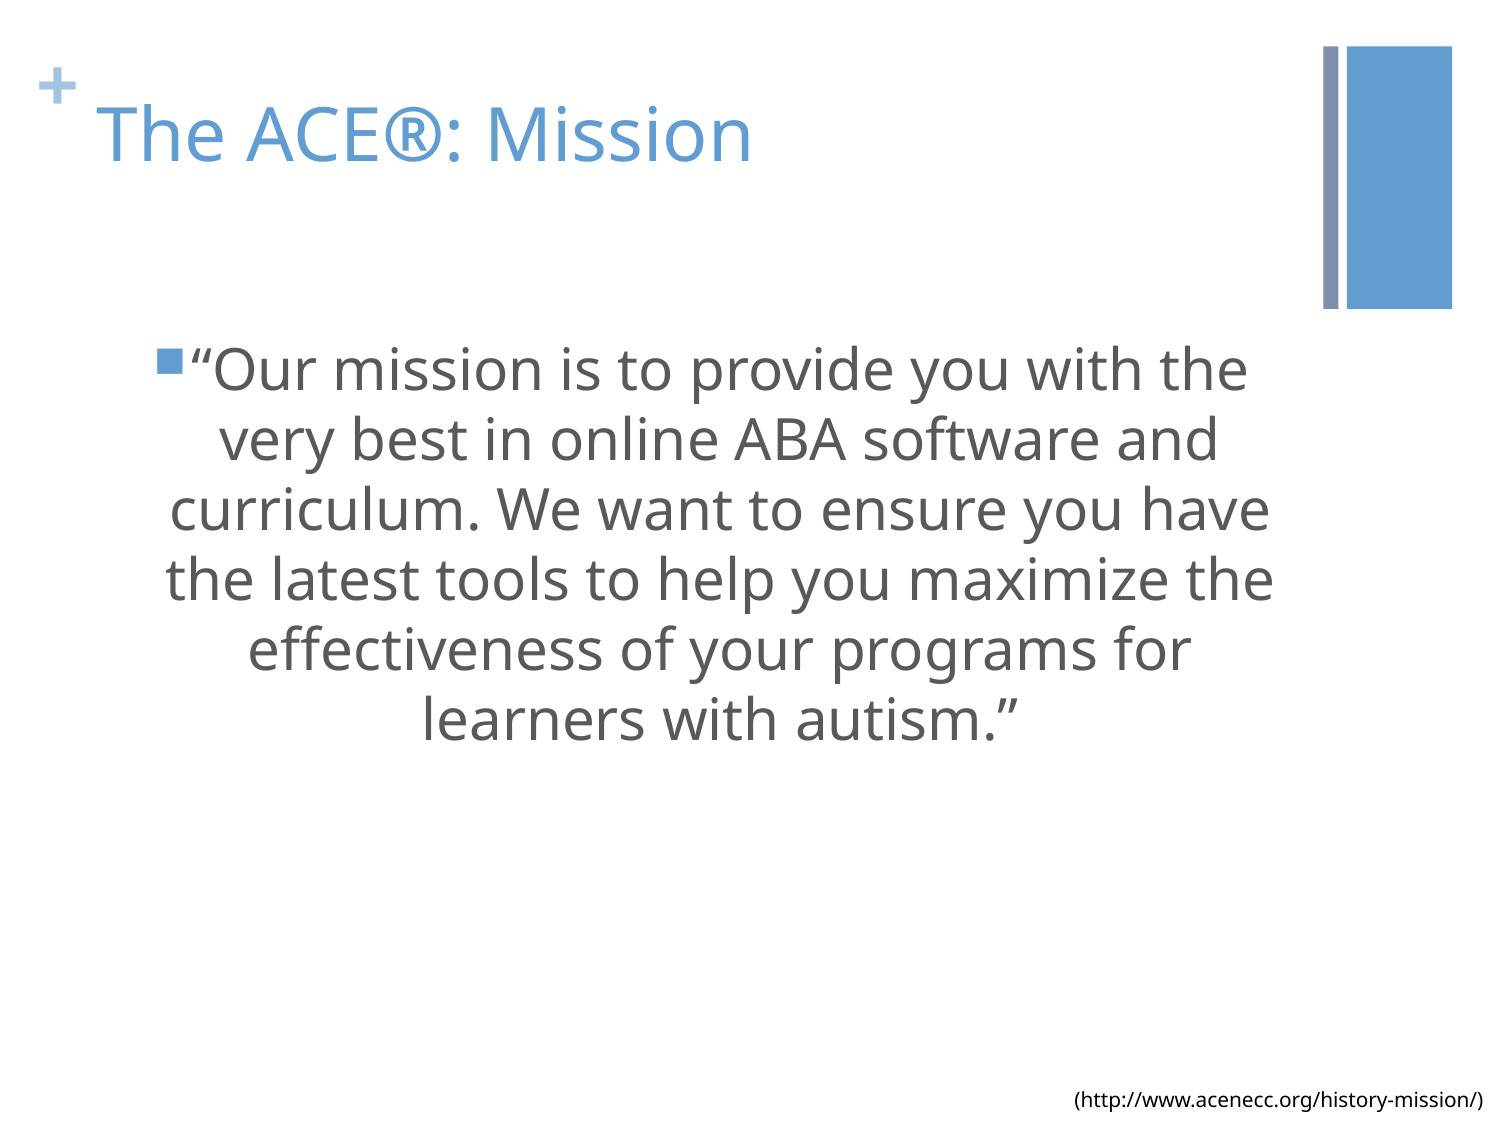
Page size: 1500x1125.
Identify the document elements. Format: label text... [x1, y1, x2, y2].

text_box (http://www.acenecc.org/history-mission/) [1059, 1079, 1500, 1120]
title The ACE®: Mission [81, 79, 1322, 263]
list “Our mission is to provide you with the very best in online ABA software and curriculum. We want to ensure you have the latest tools to help you maximize the effectiveness of your programs for learners with autism.” [81, 324, 1322, 1005]
